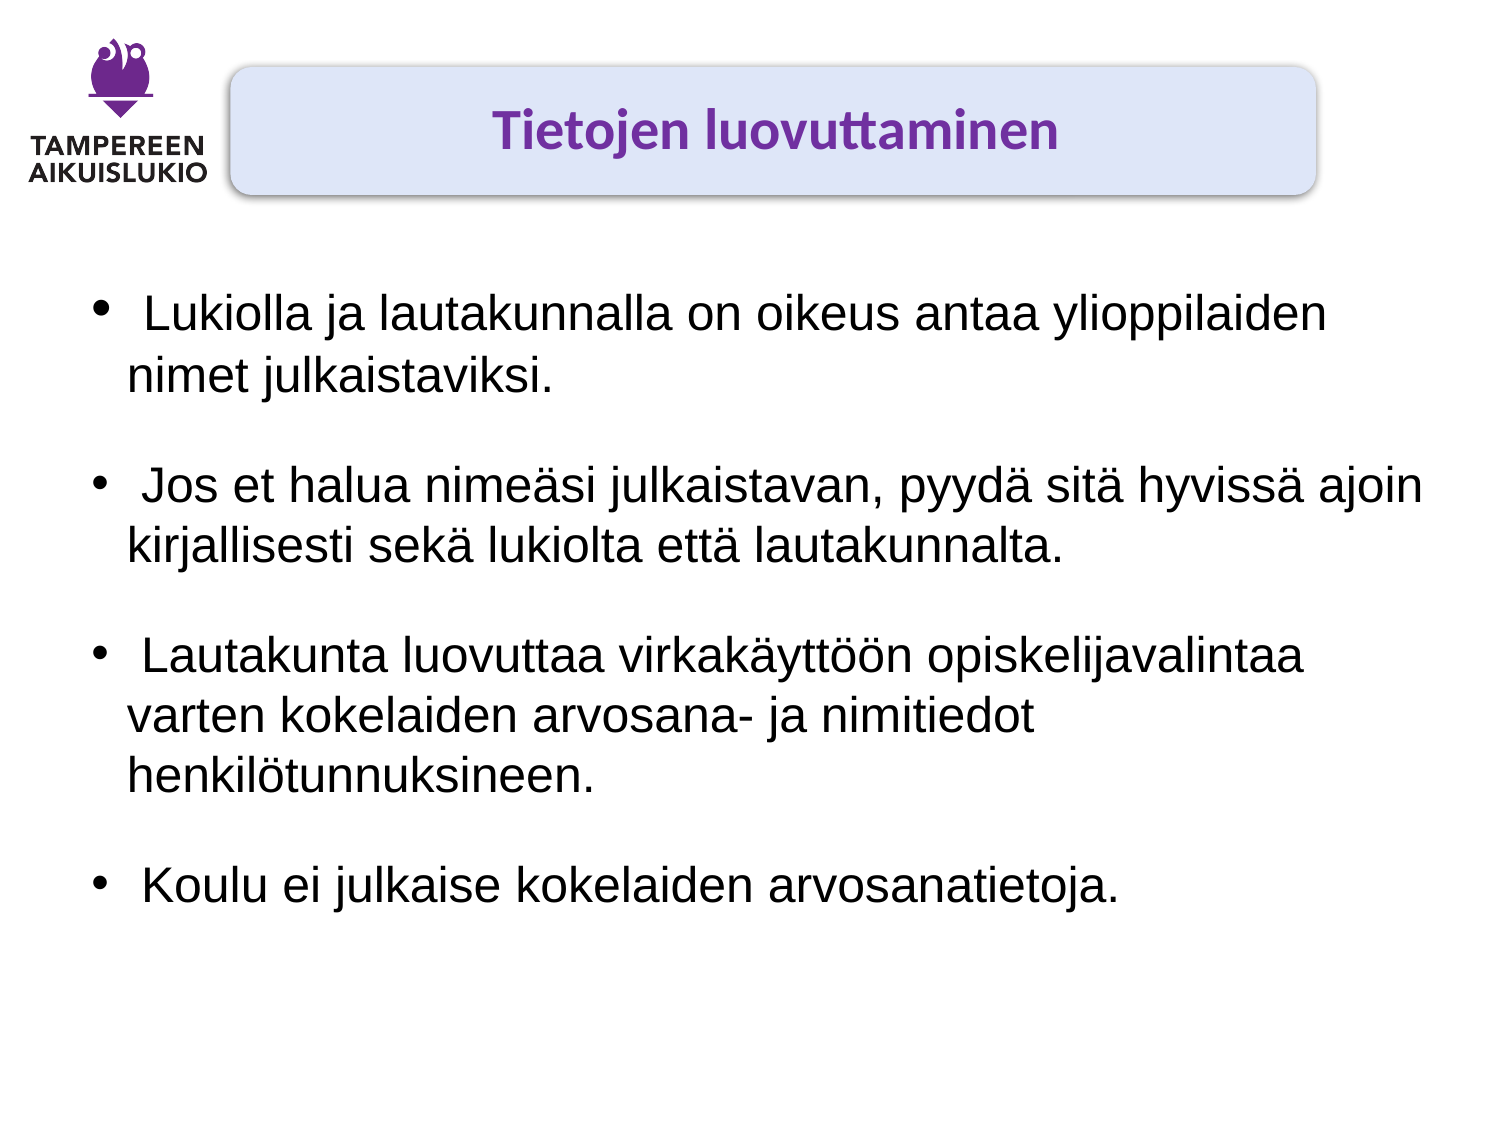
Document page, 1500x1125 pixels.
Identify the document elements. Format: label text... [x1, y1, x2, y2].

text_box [142, 66, 1407, 953]
text_box Lukiolla ja lautakunnalla on oikeus antaa ylioppilaiden nimet julkaistaviksi. Jos et halua nimeäsi julkaistavan, pyydä sitä hyvissä ajoin kirjallisesti sekä lukiolta että lautakunnalta. Lautakunta luovuttaa virkakäyttöön opiskelijavalintaa varten kokelaiden arvosana- ja nimitiedot henkilötunnuksineen. Koulu ei julkaise kokelaiden arvosanatietoja. [76, 265, 142, 920]
text_box Lukiolla ja lautakunnalla on oikeus antaa ylioppilaiden nimet julkaistaviksi. Jos et halua nimeäsi julkaistavan, pyydä sitä hyvissä ajoin kirjallisesti sekä lukiolta että lautakunnalta. Lautakunta luovuttaa virkakäyttöön opiskelijavalintaa varten kokelaiden arvosana- ja nimitiedot henkilötunnuksineen. Koulu ei julkaise kokelaiden arvosanatietoja. [1407, 265, 1472, 920]
picture [6, 0, 229, 222]
